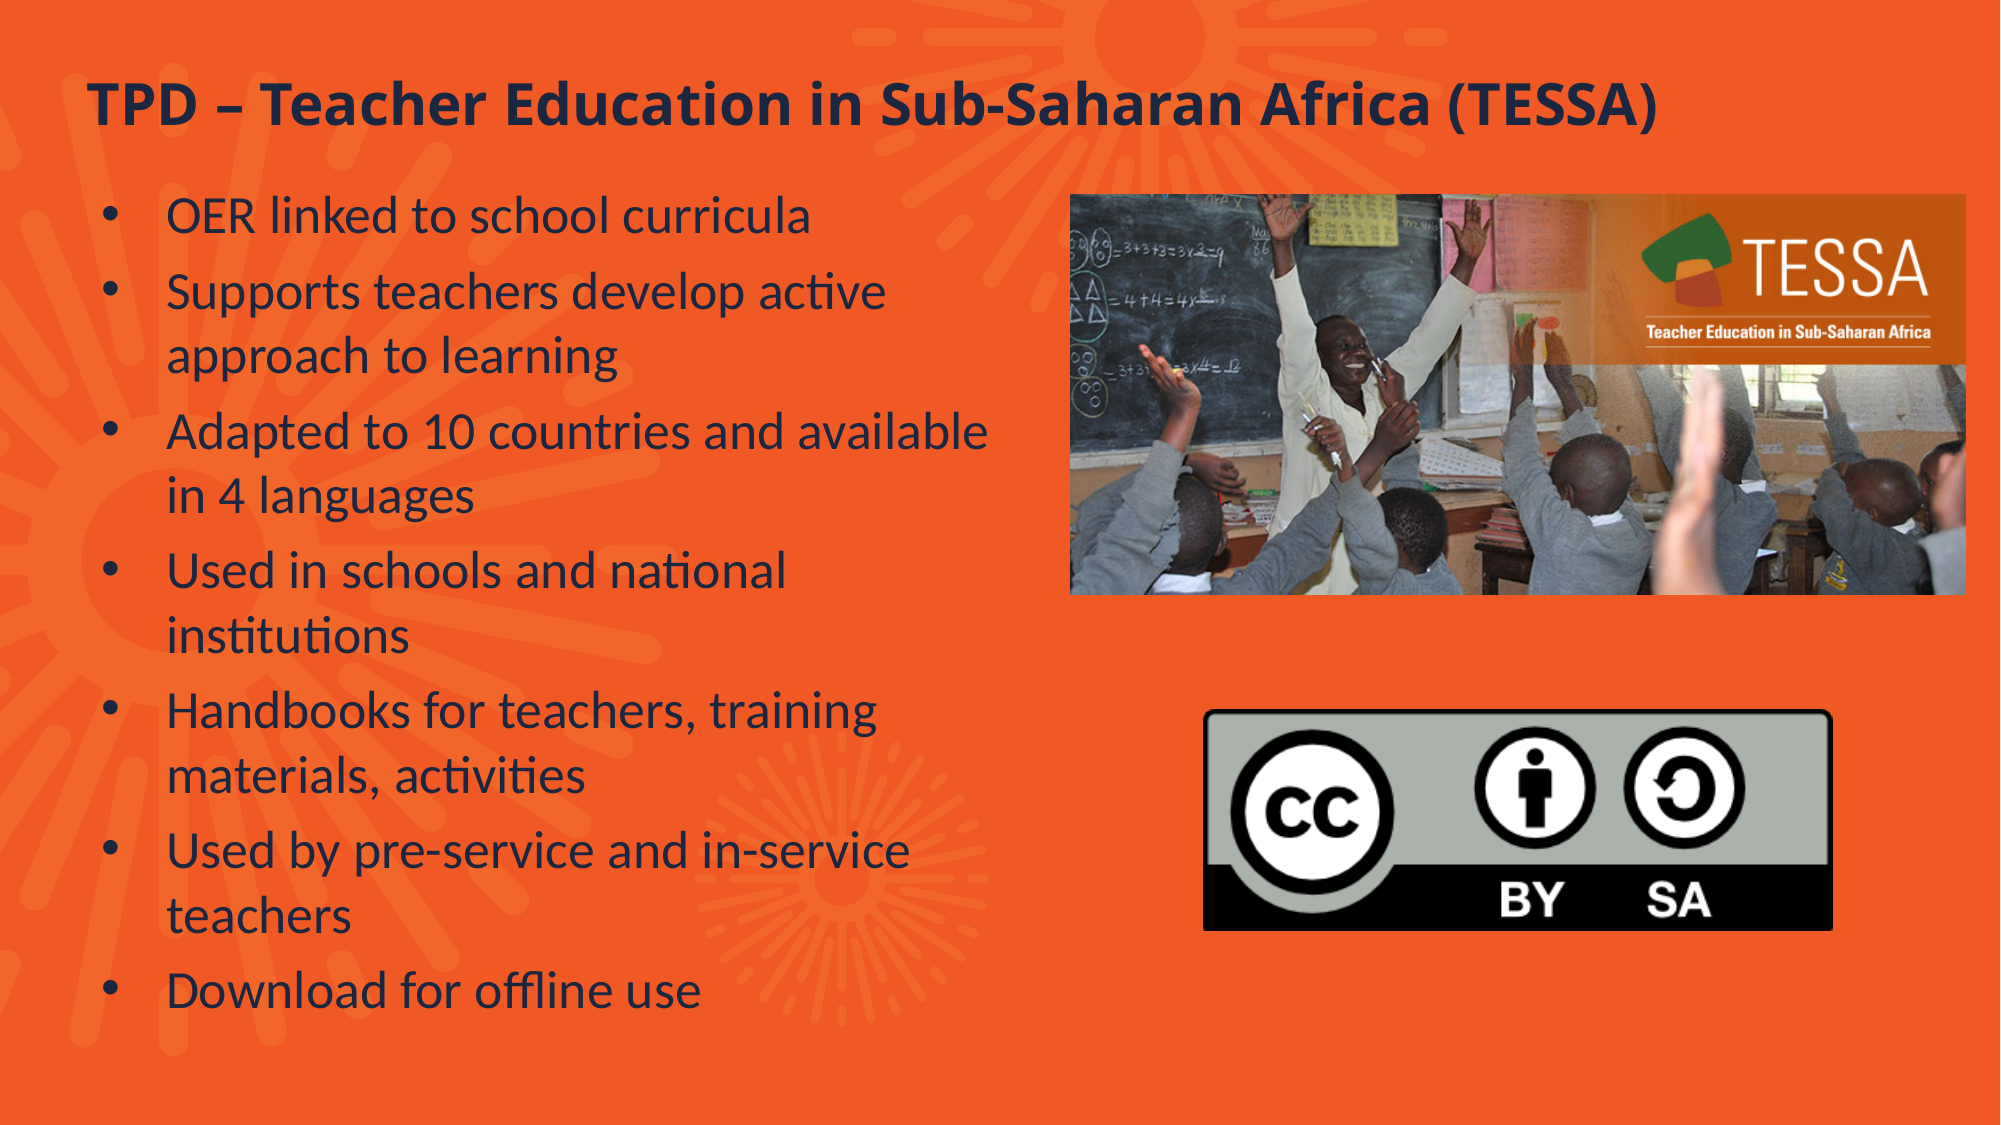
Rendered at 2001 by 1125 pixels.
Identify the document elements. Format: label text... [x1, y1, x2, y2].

text_box OER linked to school curricula Supports teachers develop active approach to learning Adapted to 10 countries and available in 4 languages Used in schools and national institutions Handbooks for teachers, training materials, activities Used by pre-service and in-service teachers Download for offline use [86, 172, 1056, 1045]
text_box TPD – Teacher Education in Sub-Saharan Africa (TESSA) [71, 60, 1899, 173]
picture [1203, 709, 1834, 931]
picture [1069, 194, 1967, 595]
